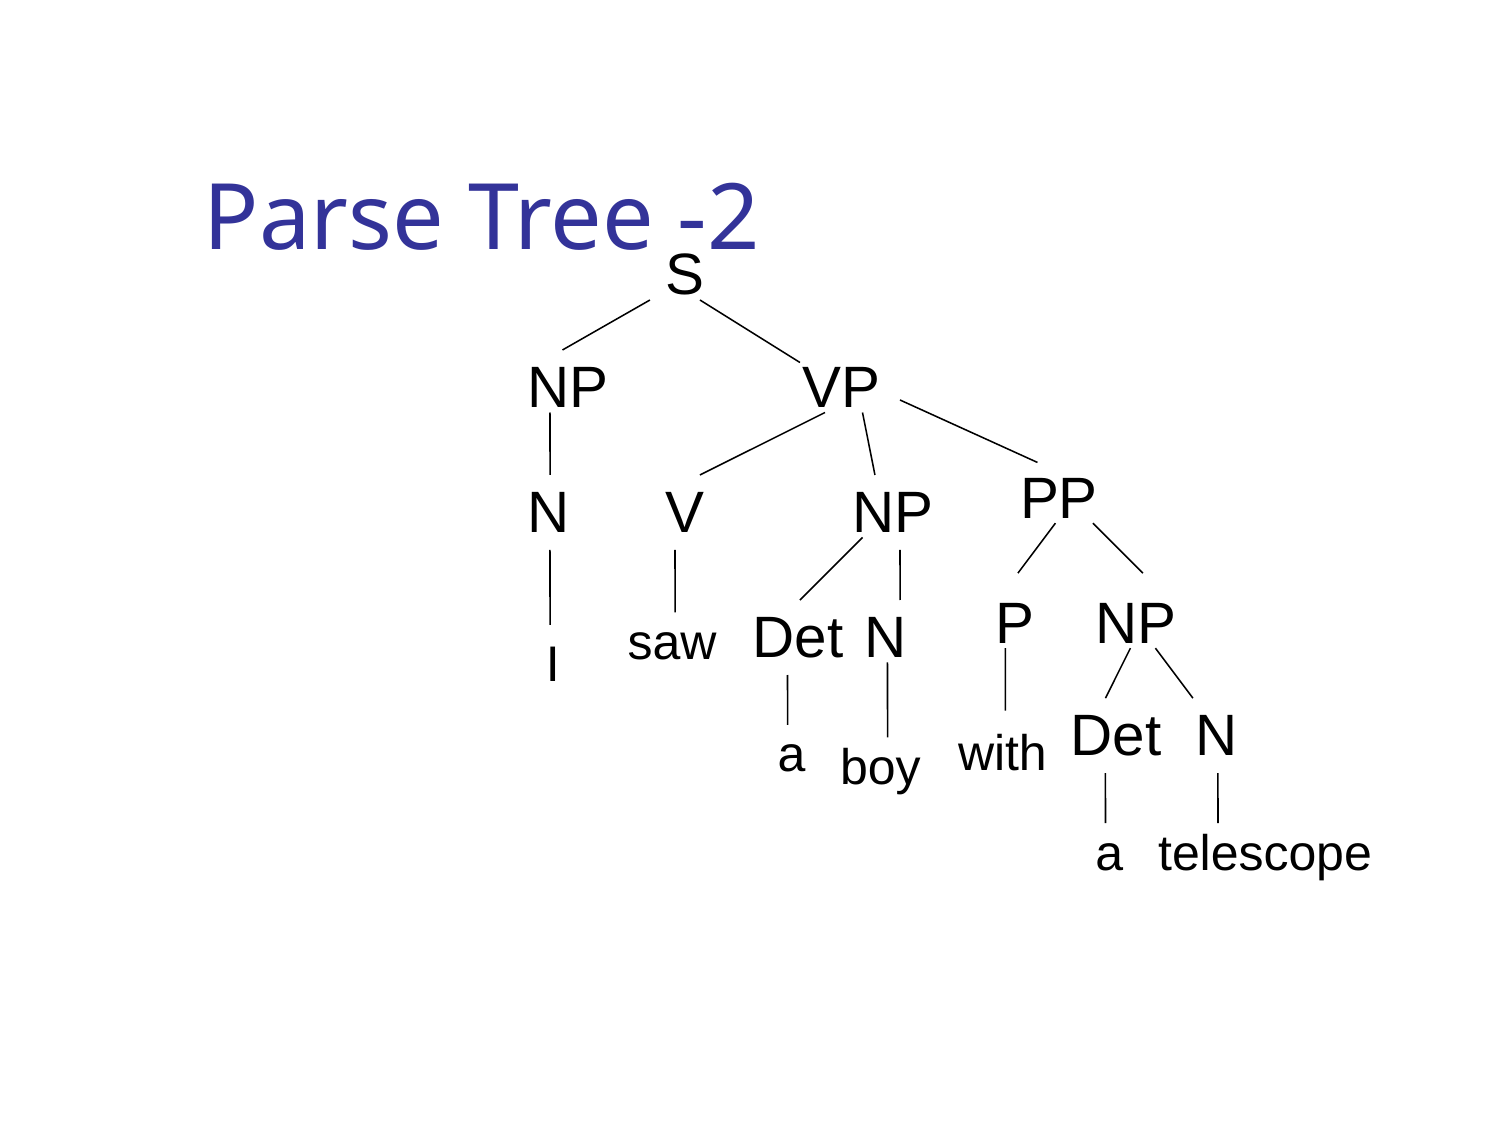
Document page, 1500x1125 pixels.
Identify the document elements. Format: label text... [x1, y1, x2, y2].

text_box V [650, 450, 719, 552]
text_box a [1080, 798, 1139, 888]
text_box Det [737, 575, 850, 677]
text_box N [850, 575, 922, 677]
text_box NP [1080, 560, 1192, 663]
text_box Det [1055, 673, 1177, 775]
text_box a [762, 699, 821, 790]
text_box telescope [1143, 798, 1387, 888]
text_box I [531, 610, 575, 700]
text_box PP [1005, 435, 1113, 538]
text_box N [1180, 673, 1253, 775]
text_box NP [512, 324, 624, 427]
title Parse Tree -2 [188, 34, 1468, 276]
text_box VP [787, 324, 895, 427]
text_box N [512, 450, 585, 552]
text_box NP [837, 450, 949, 552]
text_box with [943, 698, 1062, 788]
text_box saw [612, 587, 732, 677]
text_box P [980, 560, 1050, 663]
text_box boy [825, 712, 936, 802]
text_box S [650, 212, 719, 314]
